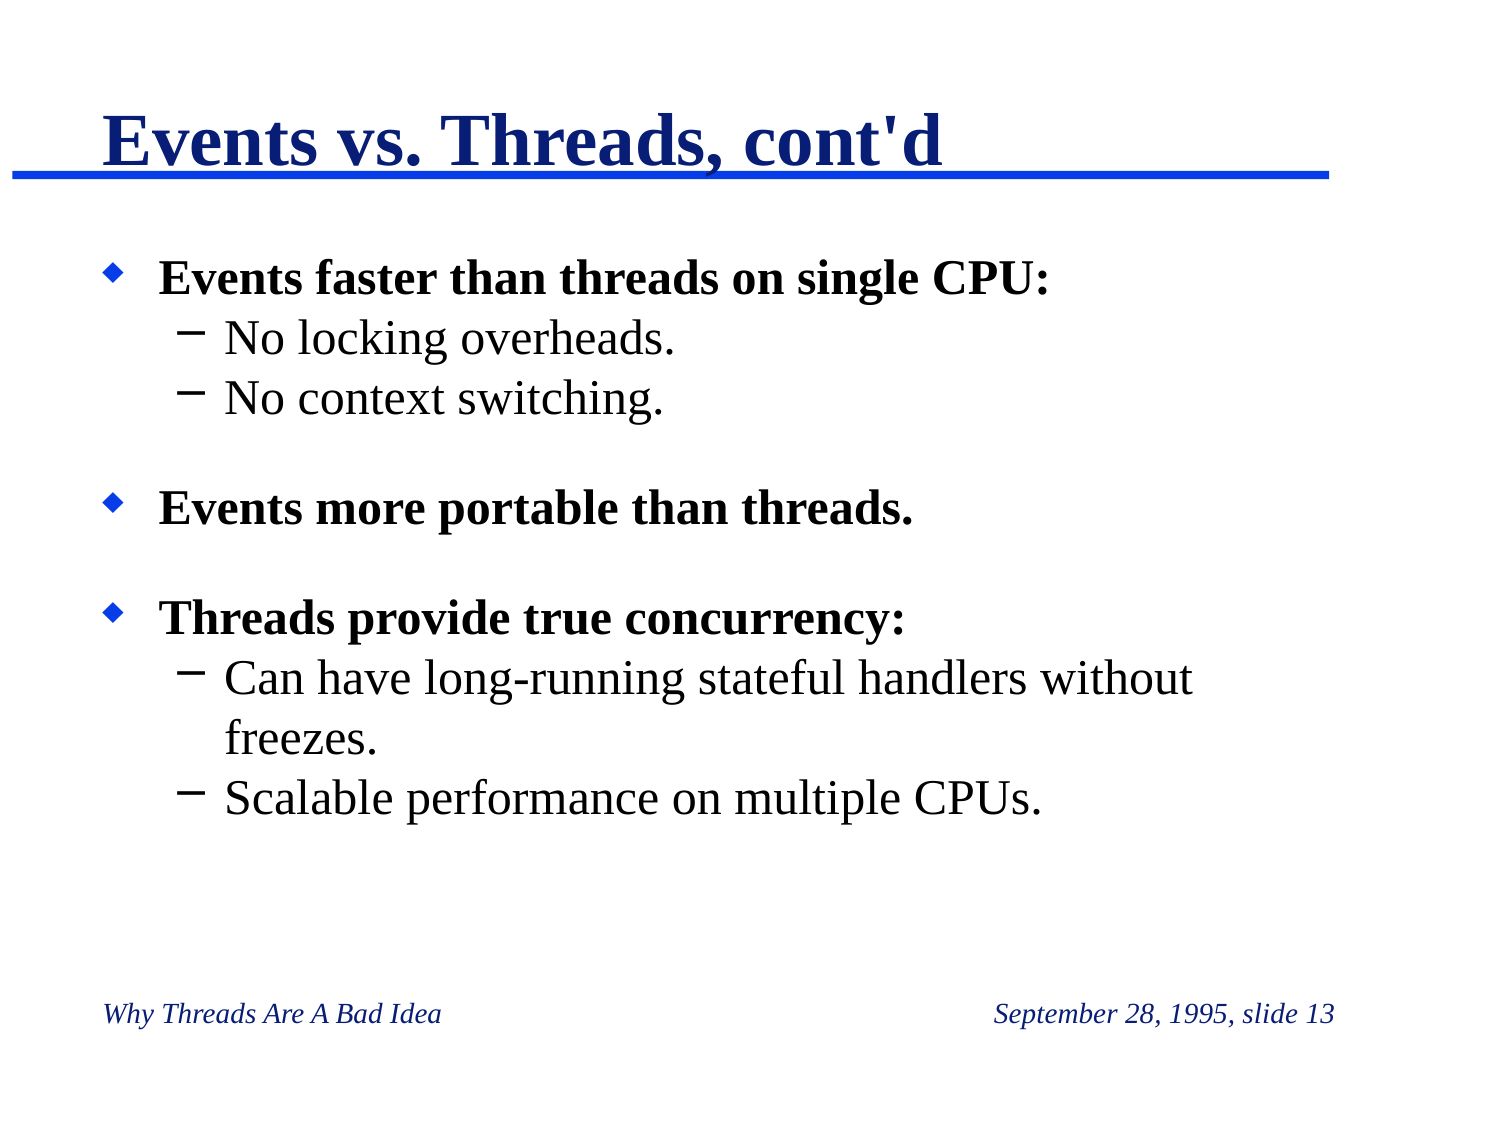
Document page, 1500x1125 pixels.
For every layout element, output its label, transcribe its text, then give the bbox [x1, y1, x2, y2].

title Events vs. Threads, cont'd [87, 6, 1338, 188]
list Events faster than threads on single CPU: No locking overheads. No context switching. Events more portable than threads. Threads provide true concurrency: Can have long-running stateful handlers without freezes. Scalable performance on multiple CPUs. [87, 237, 1350, 963]
